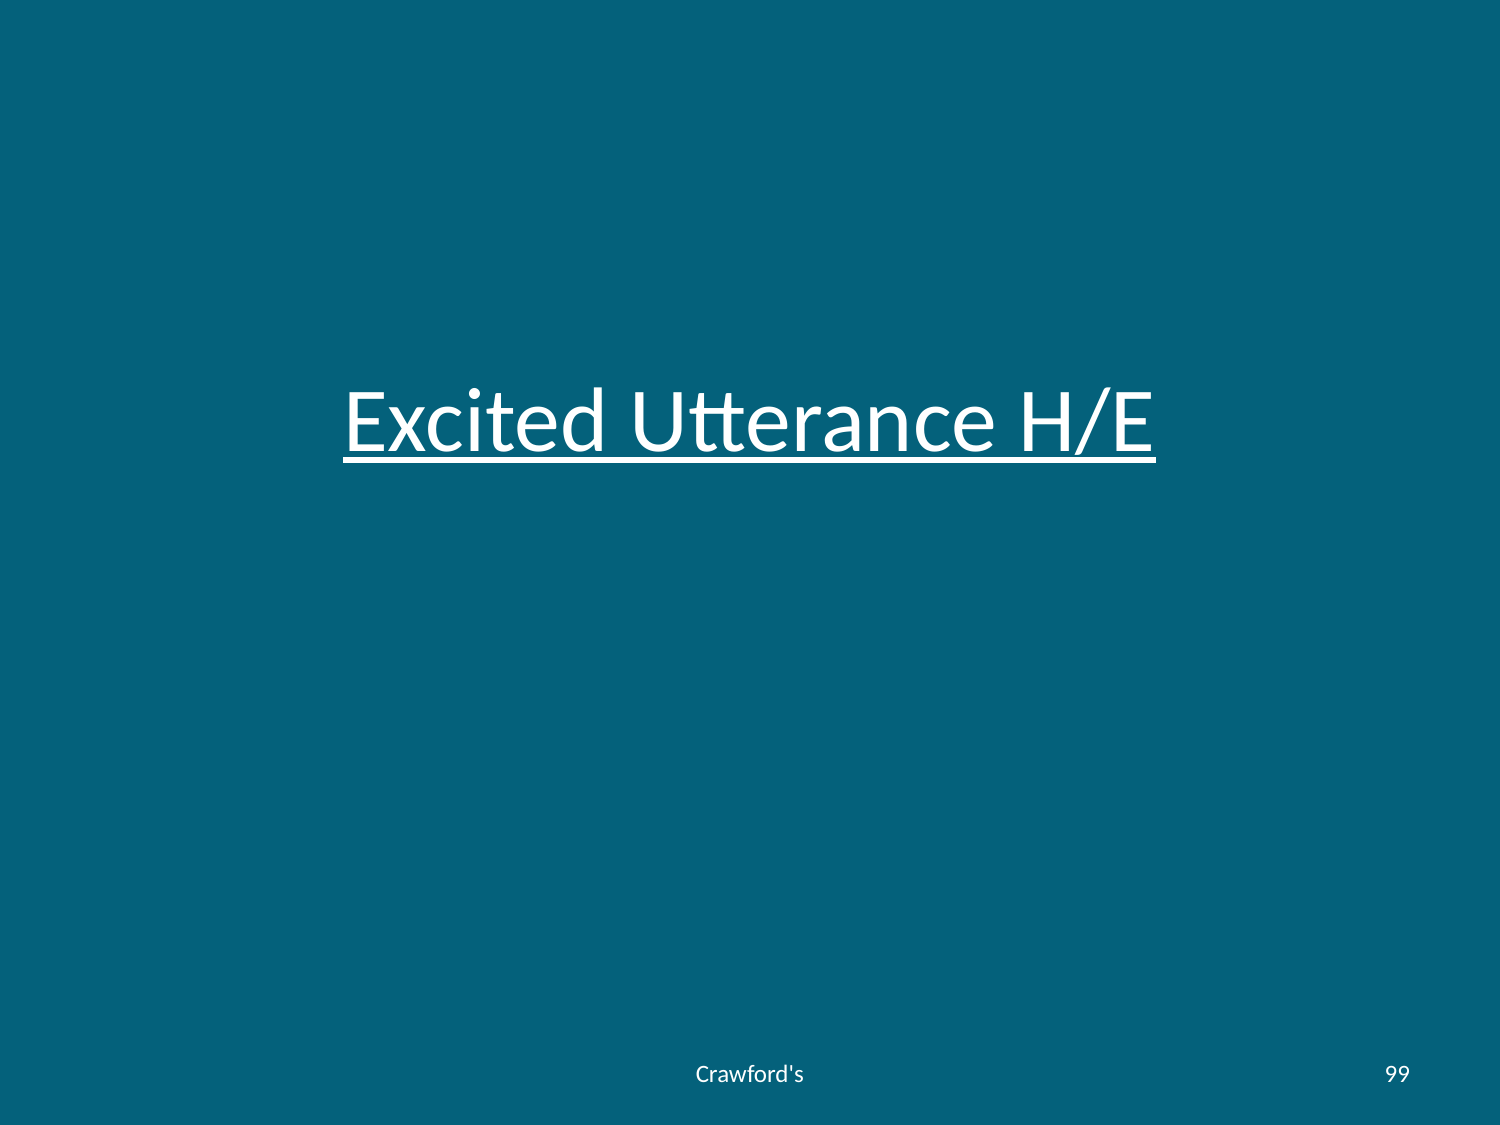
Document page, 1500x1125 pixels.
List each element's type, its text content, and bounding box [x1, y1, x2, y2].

title Excited Utterance H/E [112, 349, 1388, 591]
footer Crawford's [512, 1042, 988, 1103]
slide_number 99 [1074, 1042, 1425, 1103]
